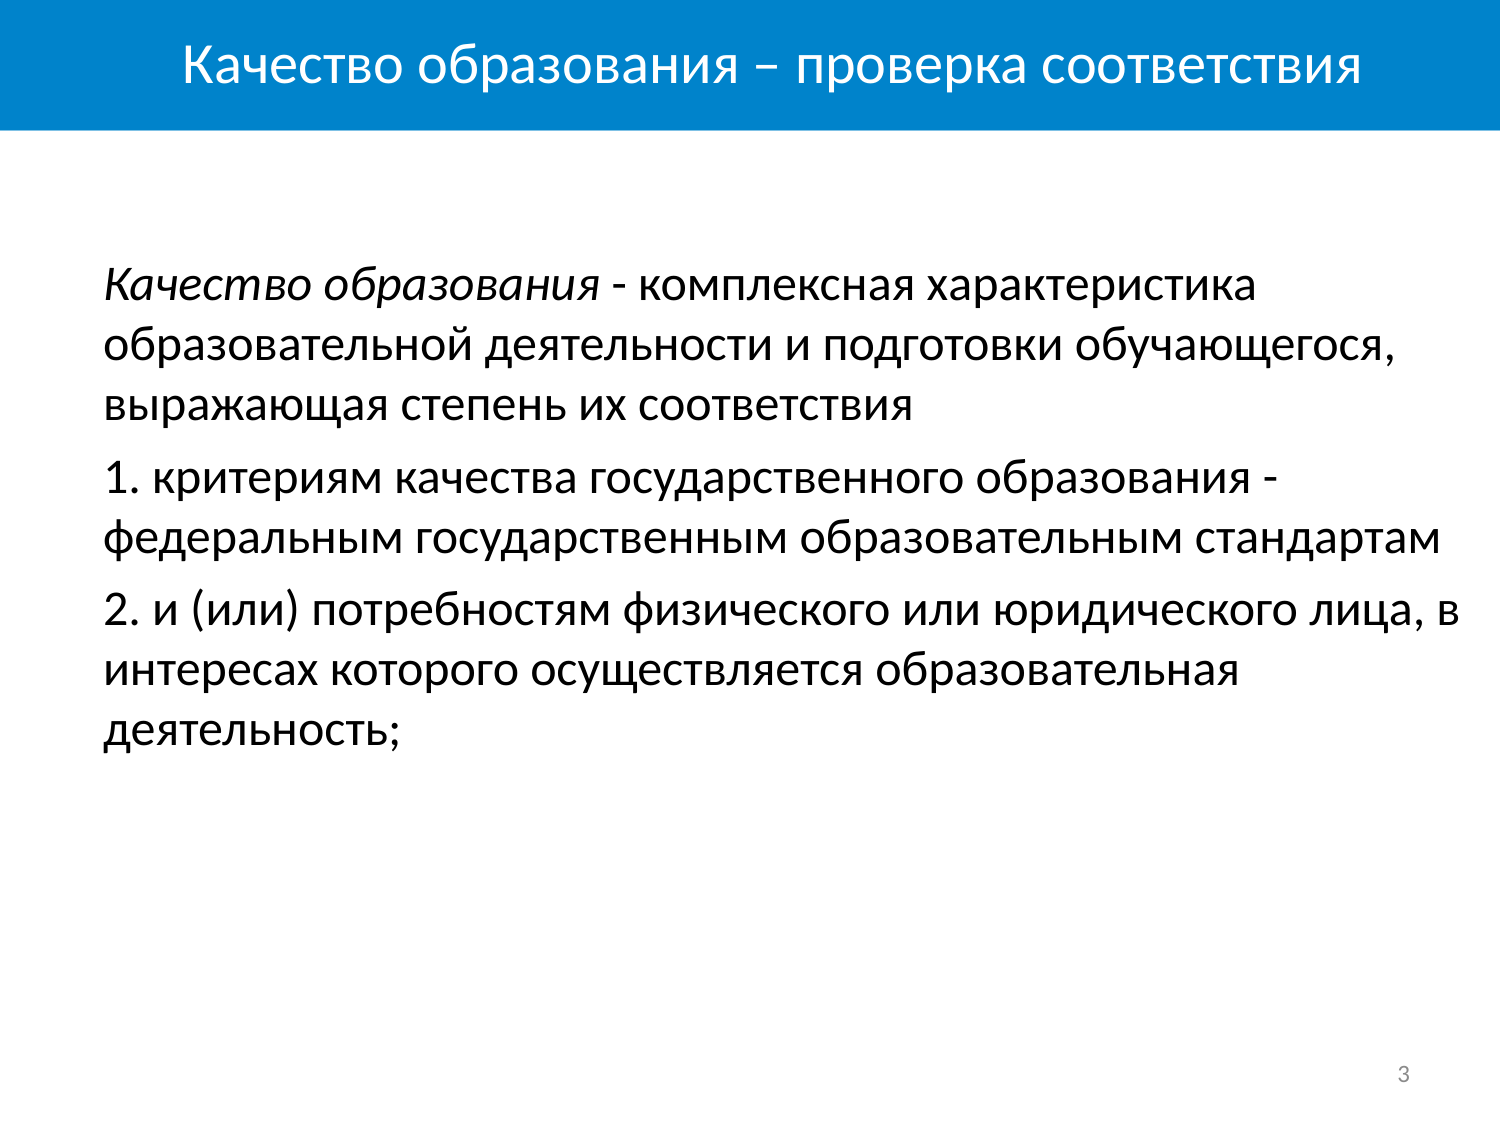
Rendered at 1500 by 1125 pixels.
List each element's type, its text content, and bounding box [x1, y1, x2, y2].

title Качество образования – проверка соответствия [135, 19, 1411, 102]
picture [0, 0, 1500, 1125]
text_box Качество образования - комплексная характеристика образовательной деятельности и подготовки обучающегося, выражающая степень их соответствия 1. критериям качества государственного образования - федеральным государственным образовательным стандартам 2. и (или) потребностям физического или юридического лица, в интересах которого осуществляется образовательная деятельность; [88, 170, 1477, 824]
slide_number 3 [1074, 1042, 1425, 1103]
